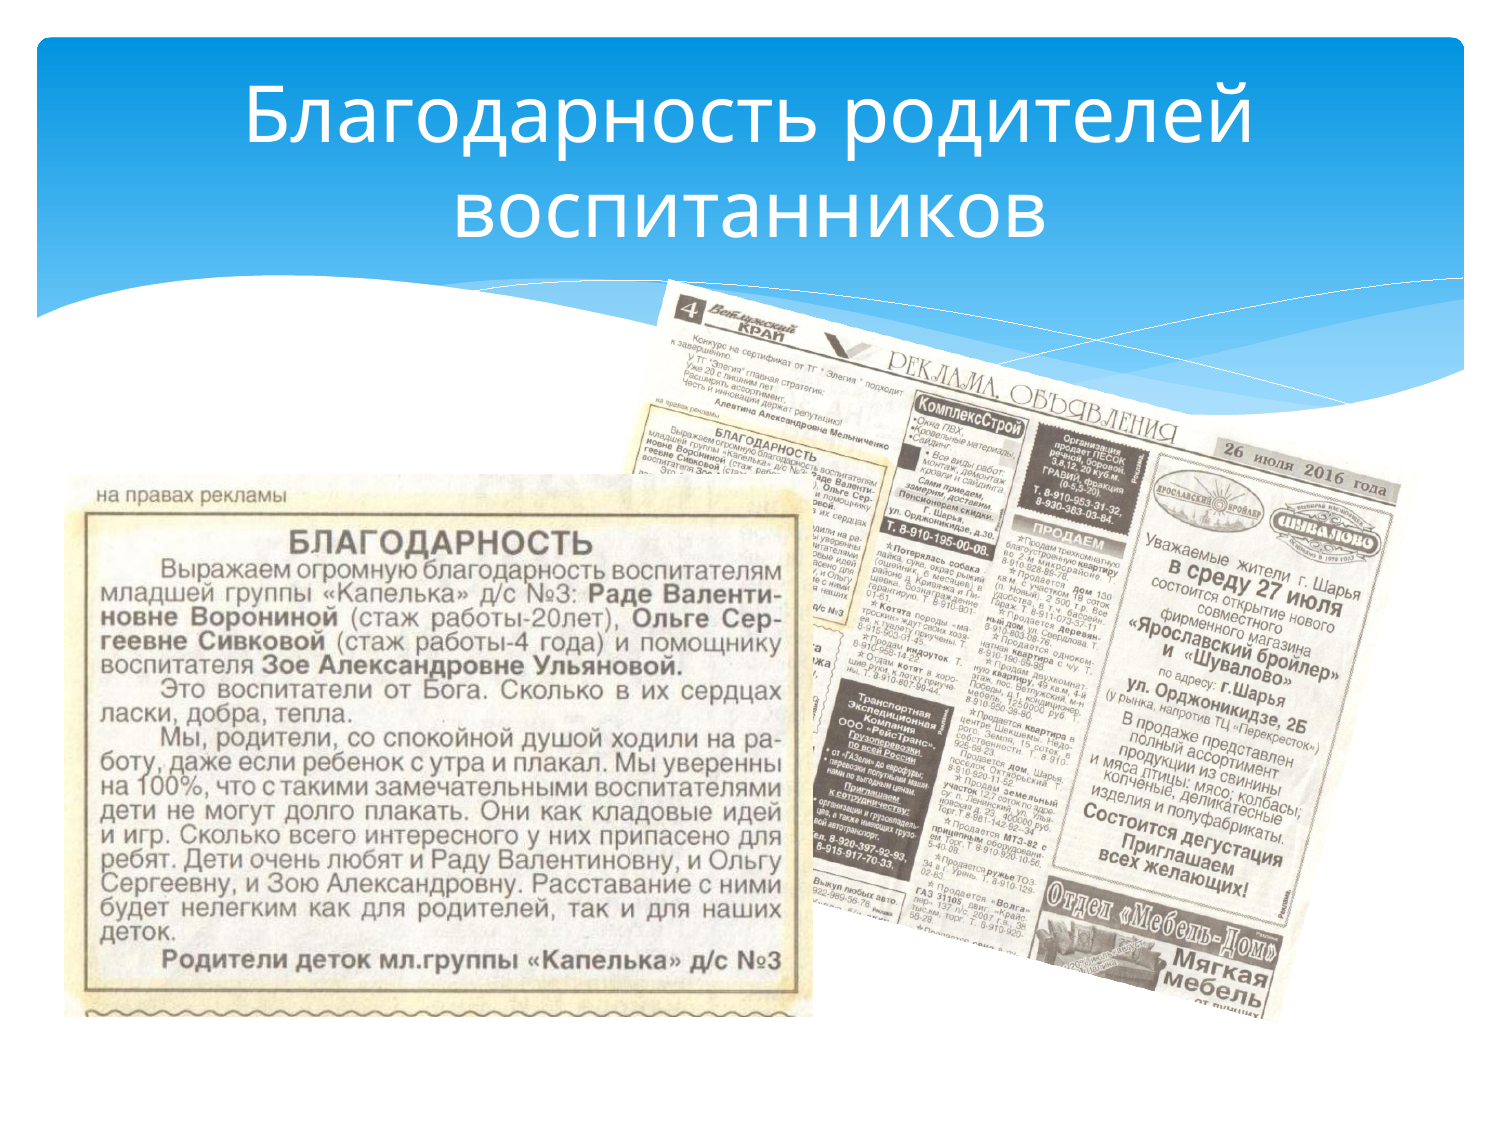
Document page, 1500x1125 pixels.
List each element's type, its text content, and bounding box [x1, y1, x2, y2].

picture [64, 279, 1419, 1022]
title Благодарность родителей воспитанников [75, 55, 1425, 261]
